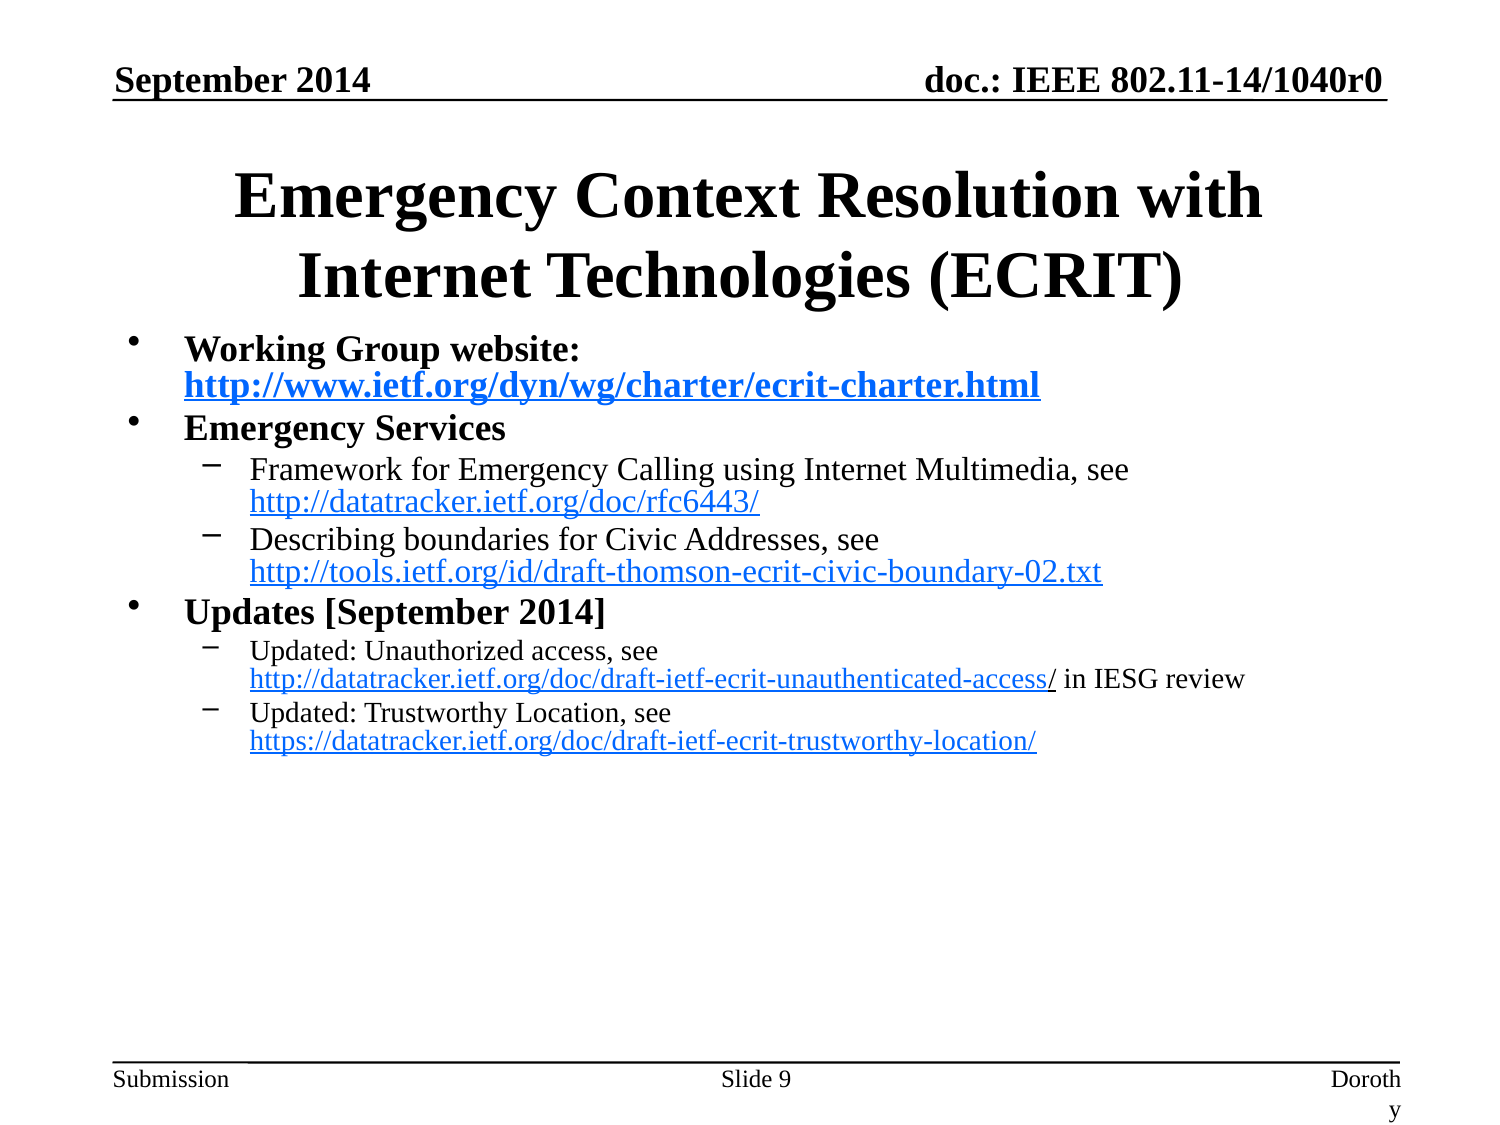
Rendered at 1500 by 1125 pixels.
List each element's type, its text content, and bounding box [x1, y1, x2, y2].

title Emergency Context Resolution with Internet Technologies (ECRIT) [112, 137, 1388, 324]
slide_number Slide 9 [712, 1062, 800, 1093]
footer Dorothy Stanley, Aruba Networks [1325, 1062, 1402, 1093]
list Working Group website: http://www.ietf.org/dyn/wg/charter/ecrit-charter.html Emergency Services Framework for Emergency Calling using Internet Multimedia, see http://datatracker.ietf.org/doc/rfc6443/ Describing boundaries for Civic Addresses, see http://tools.ietf.org/id/draft-thomson-ecrit-civic-boundary-02.txt Updates [September 2014] Updated: Unauthorized access, see http://datatracker.ietf.org/doc/draft-ietf-ecrit-unauthenticated-access/ in IESG review Updated: Trustworthy Location, see https://datatracker.ietf.org/doc/draft-ietf-ecrit-trustworthy-location/ [112, 324, 1388, 1000]
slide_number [114, 54, 425, 100]
